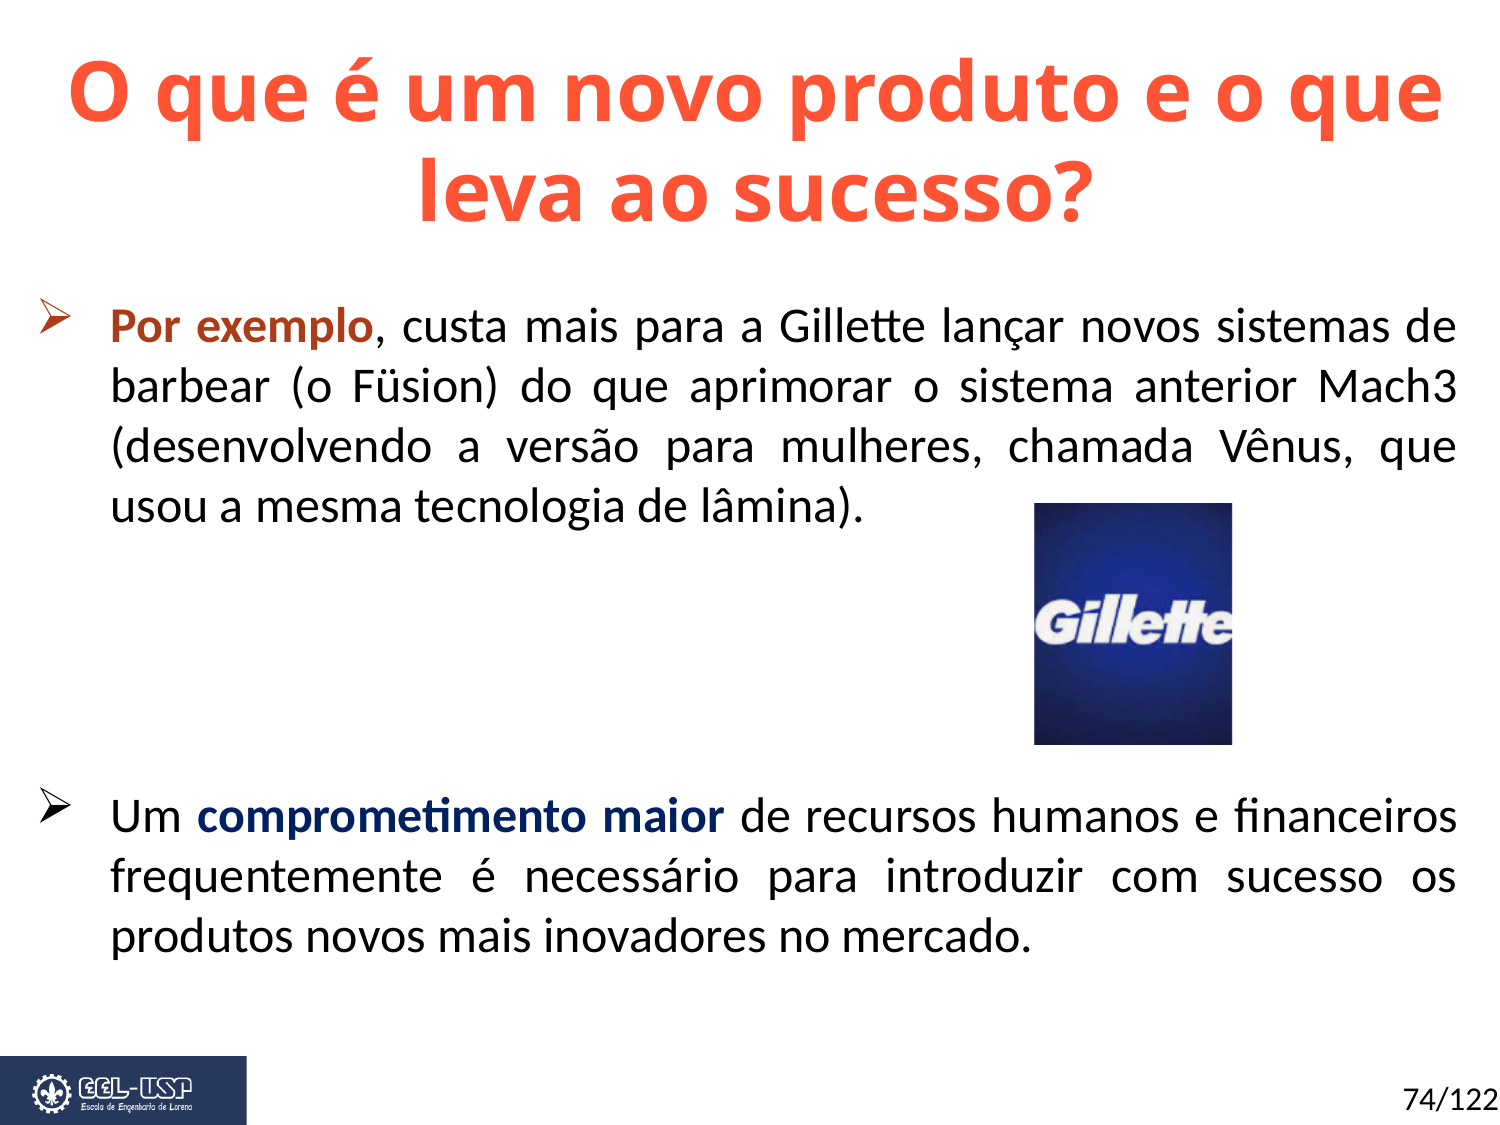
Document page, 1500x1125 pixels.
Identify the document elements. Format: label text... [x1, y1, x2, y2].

text_box 74/122 [1387, 1069, 1500, 1125]
text_box O que é um novo produto e o que leva ao sucesso? [5, 30, 1500, 346]
text_box Por exemplo, custa mais para a Gillette lançar novos sistemas de barbear (o Füsion) do que aprimorar o sistema anterior Mach3 (desenvolvendo a versão para mulheres, chamada Vênus, que usou a mesma tecnologia de lâmina). Um comprometimento maior de recursos humanos e financeiros frequentemente é necessário para introduzir com sucesso os produtos novos mais inovadores no mercado. [35, 346, 1460, 963]
picture [0, 1056, 247, 1125]
picture [1033, 503, 1235, 746]
